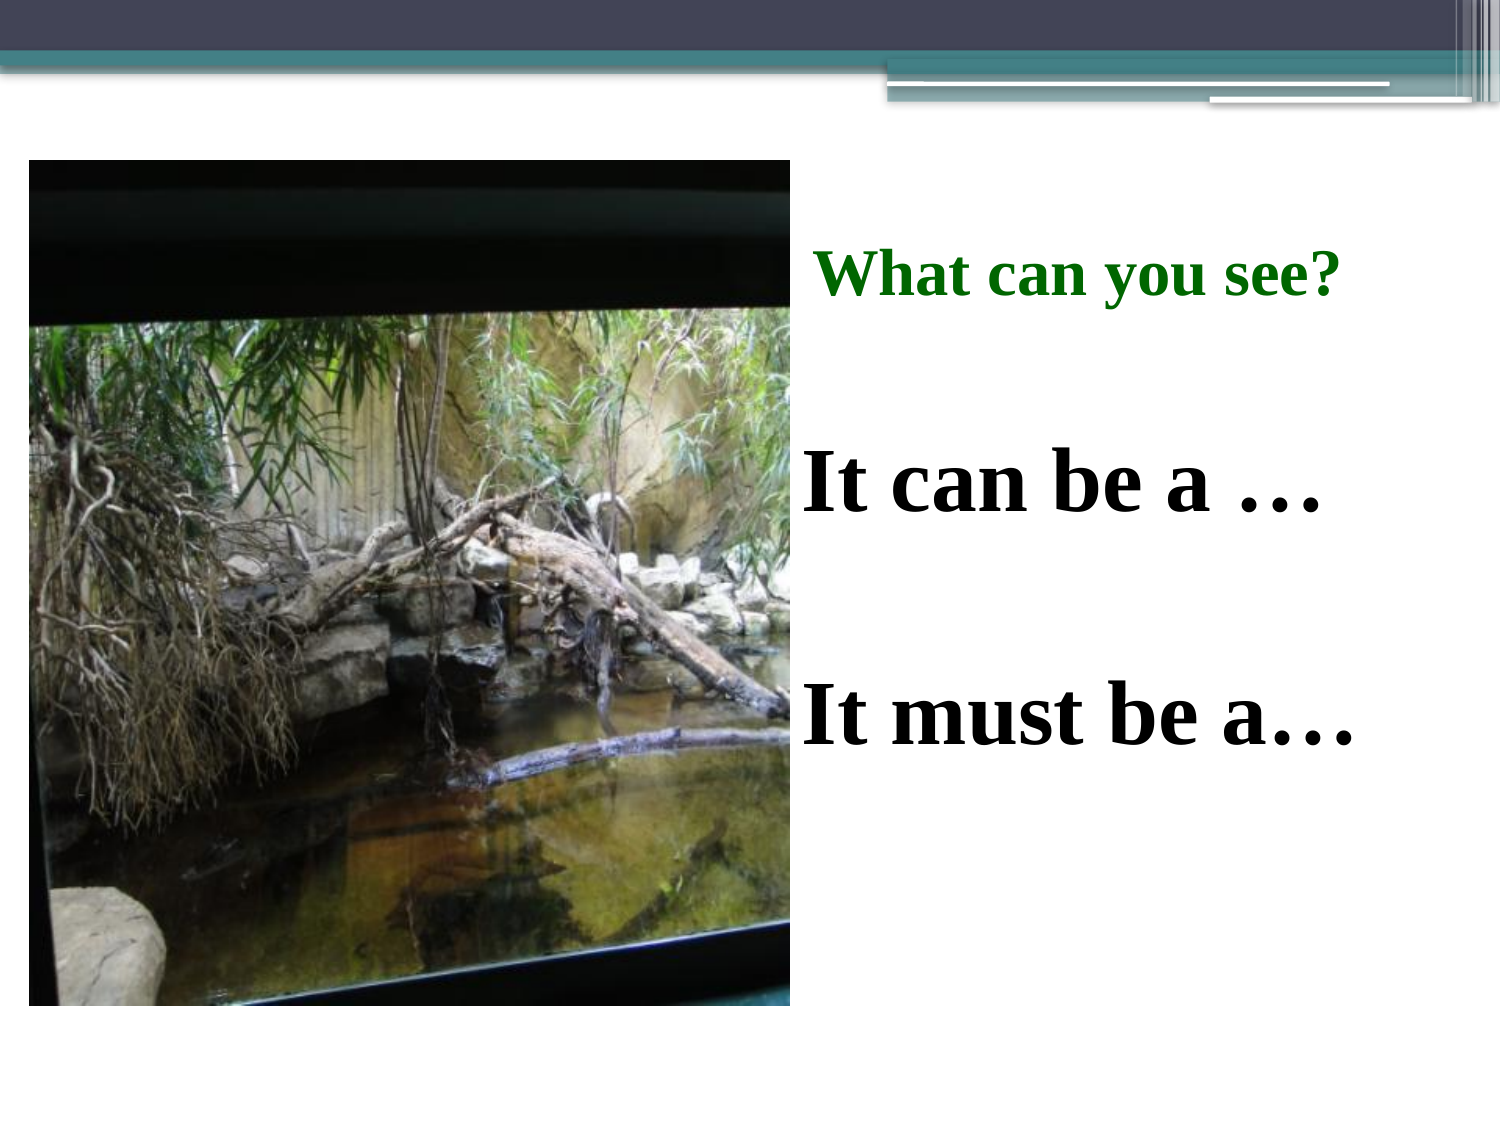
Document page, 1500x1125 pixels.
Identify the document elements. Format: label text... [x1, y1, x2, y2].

title What can you see? [797, 172, 1489, 317]
list It can be a … It must be a… [785, 329, 1500, 1088]
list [29, 160, 791, 1006]
